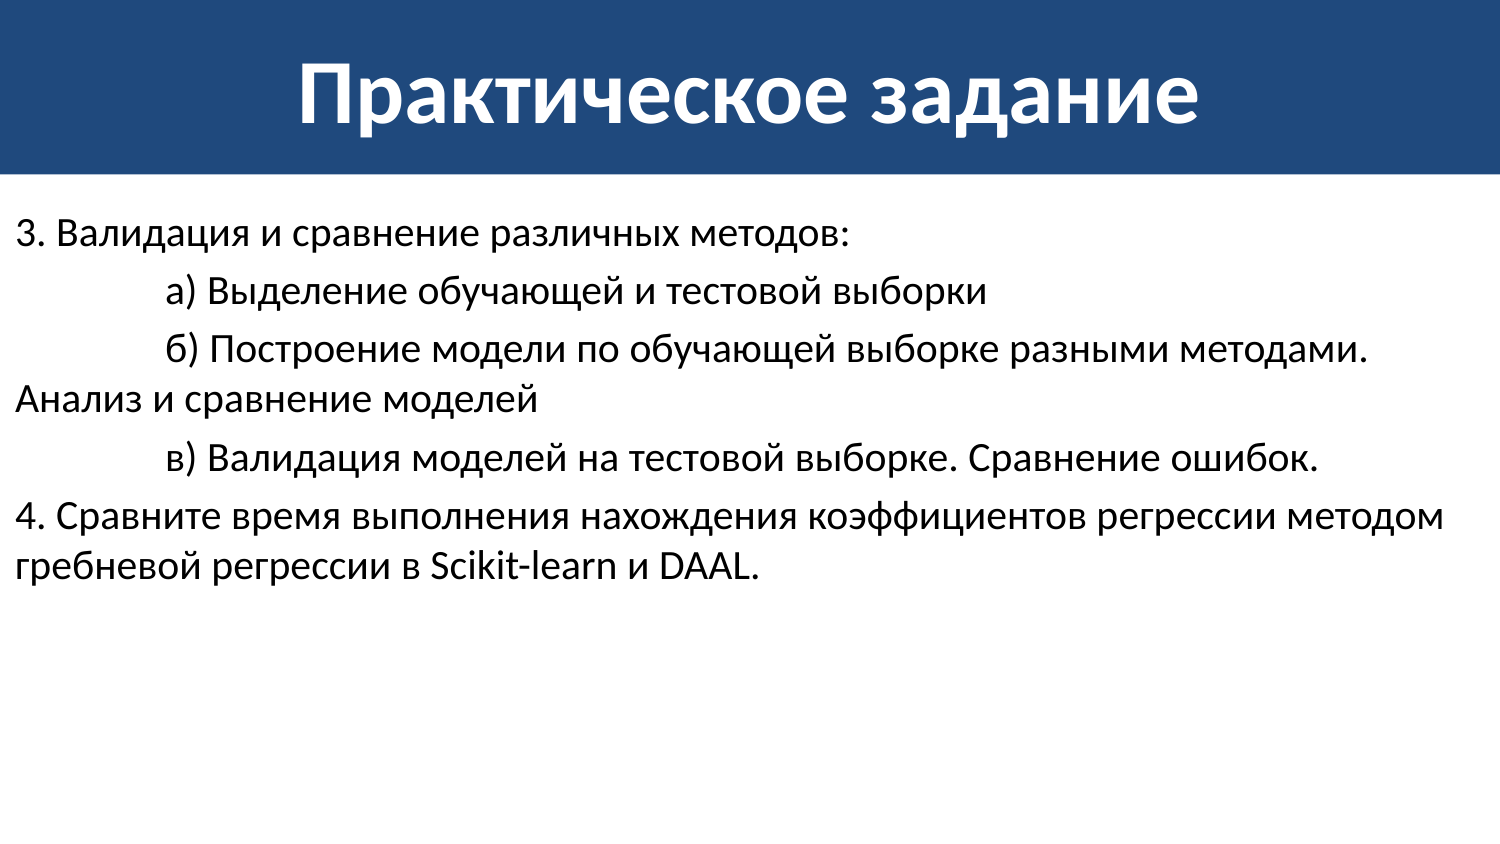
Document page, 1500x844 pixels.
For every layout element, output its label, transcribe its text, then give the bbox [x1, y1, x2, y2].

title Практическое задание [0, 0, 1500, 175]
list 3. Валидация и сравнение различных методов: а) Выделение обучающей и тестовой выборки б) Построение модели по обучающей выборке разными методами. Анализ и сравнение моделей в) Валидация моделей на тестовой выборке. Сравнение ошибок. 4. Сравните время выполнения нахождения коэффициентов регрессии методом гребневой регрессии в Scikit-learn и DAAL. [0, 196, 1500, 754]
